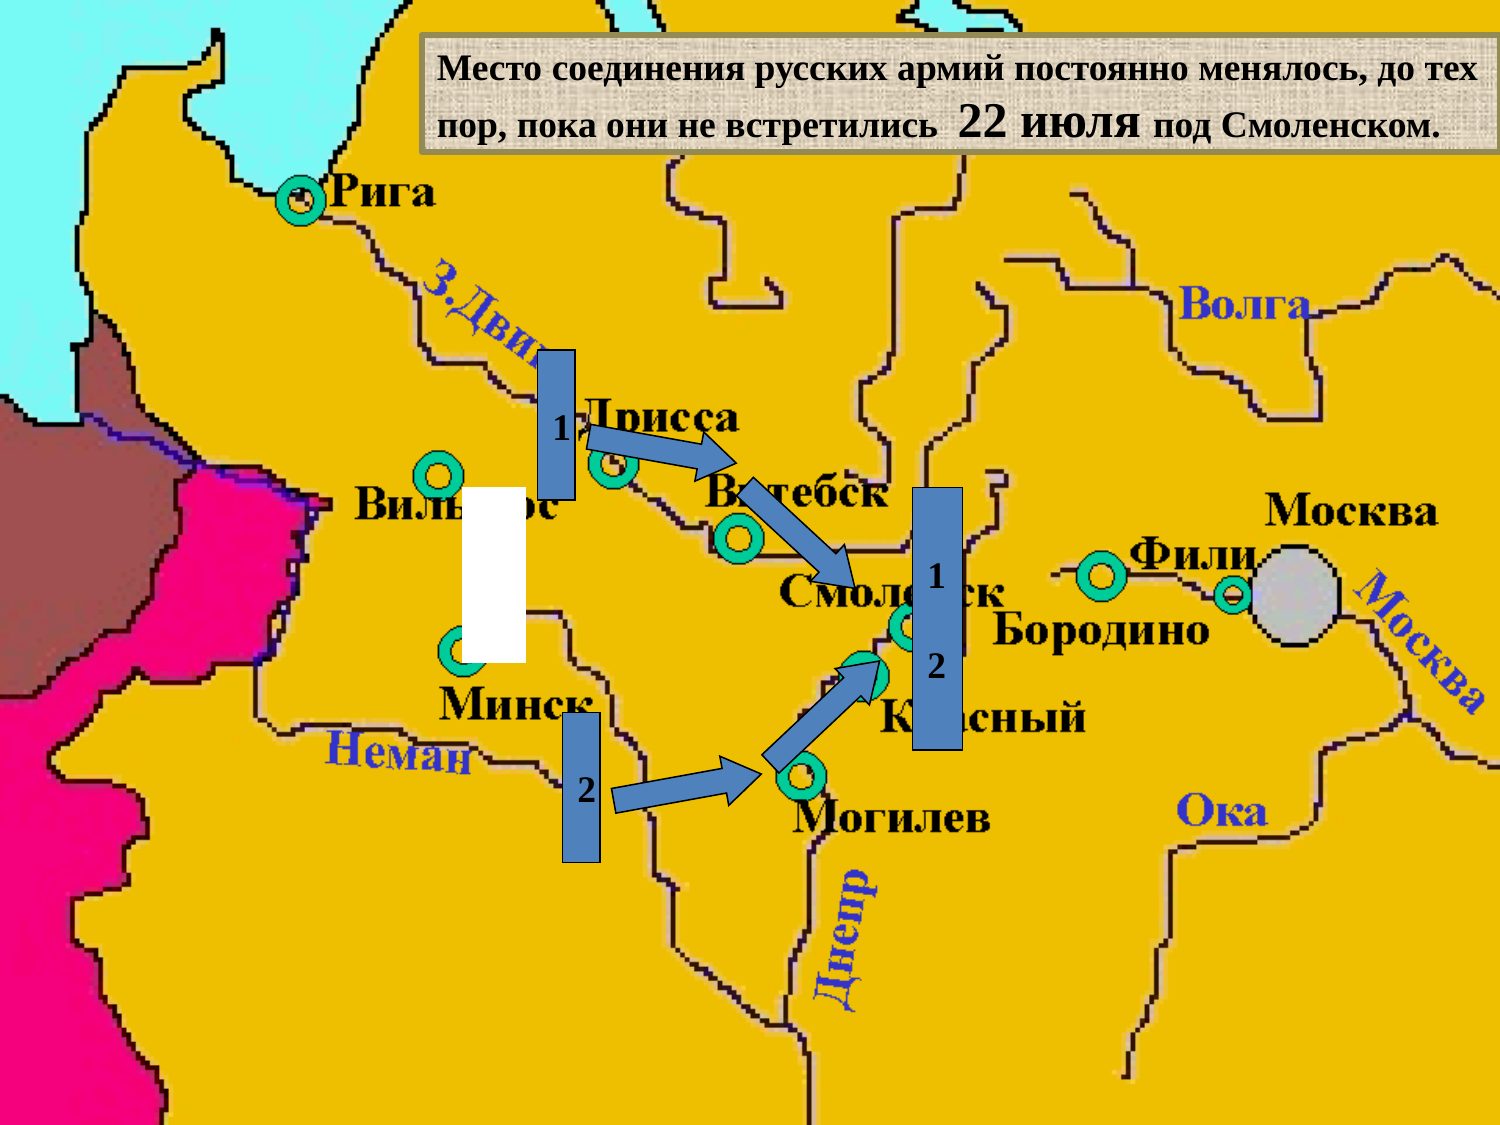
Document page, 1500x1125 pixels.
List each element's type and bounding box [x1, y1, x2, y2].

text_box [724, 512, 901, 738]
text_box [537, 349, 601, 863]
text_box [587, 424, 763, 813]
picture [0, 0, 1500, 1125]
